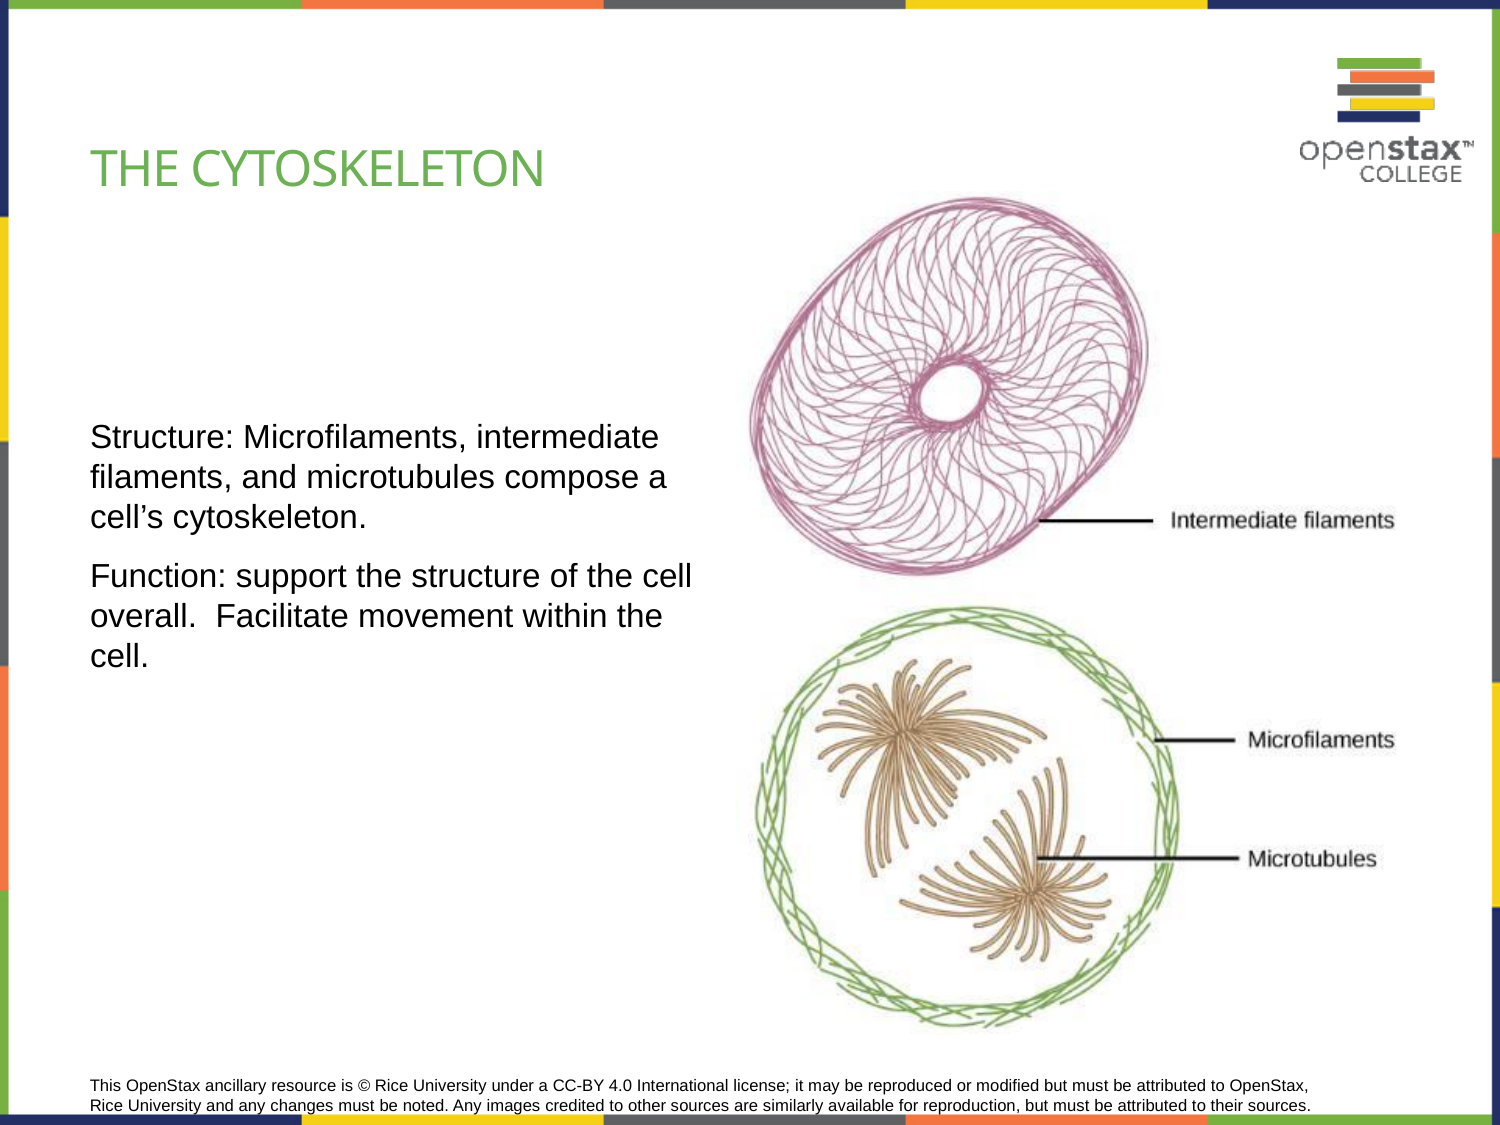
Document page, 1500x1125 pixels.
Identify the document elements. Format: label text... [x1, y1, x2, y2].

title The cytoskeleton [75, 96, 1298, 205]
picture [0, 0, 1500, 1125]
list Structure: Microfilaments, intermediate filaments, and microtubules compose a cell’s cytoskeleton. Function: support the structure of the cell overall. Facilitate movement within the cell. [75, 407, 717, 1044]
text_box This OpenStax ancillary resource is © Rice University under a CC-BY 4.0 International license; it may be reproduced or modified but must be attributed to OpenStax, Rice University and any changes must be noted. Any images credited to other sources are similarly available for reproduction, but must be attributed to their sources. [75, 1067, 1336, 1114]
